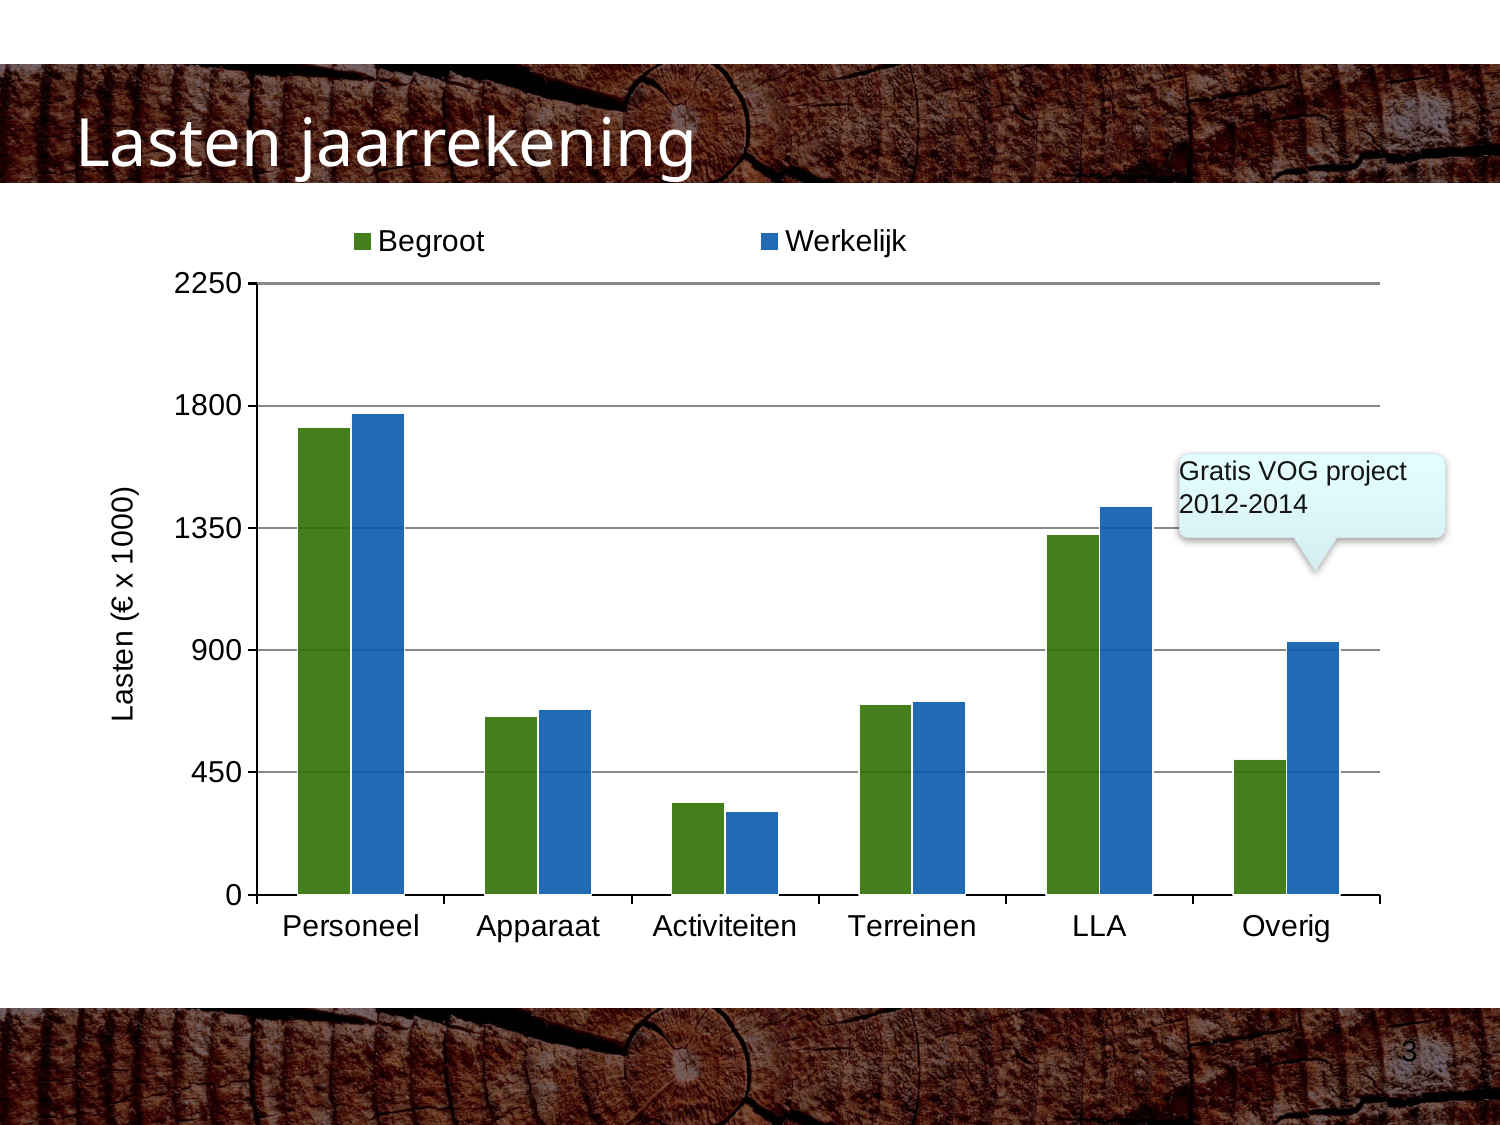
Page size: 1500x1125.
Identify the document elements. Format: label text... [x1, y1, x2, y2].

chart [80, 216, 1382, 956]
picture [0, 1008, 1500, 1125]
text_box Gratis VOG project 2012-2014 [1382, 453, 1446, 538]
picture [1425, 64, 1500, 183]
picture [0, 64, 75, 183]
title Lasten jaarrekening [75, 46, 1425, 234]
slide_number 3 [1074, 1023, 1426, 1073]
